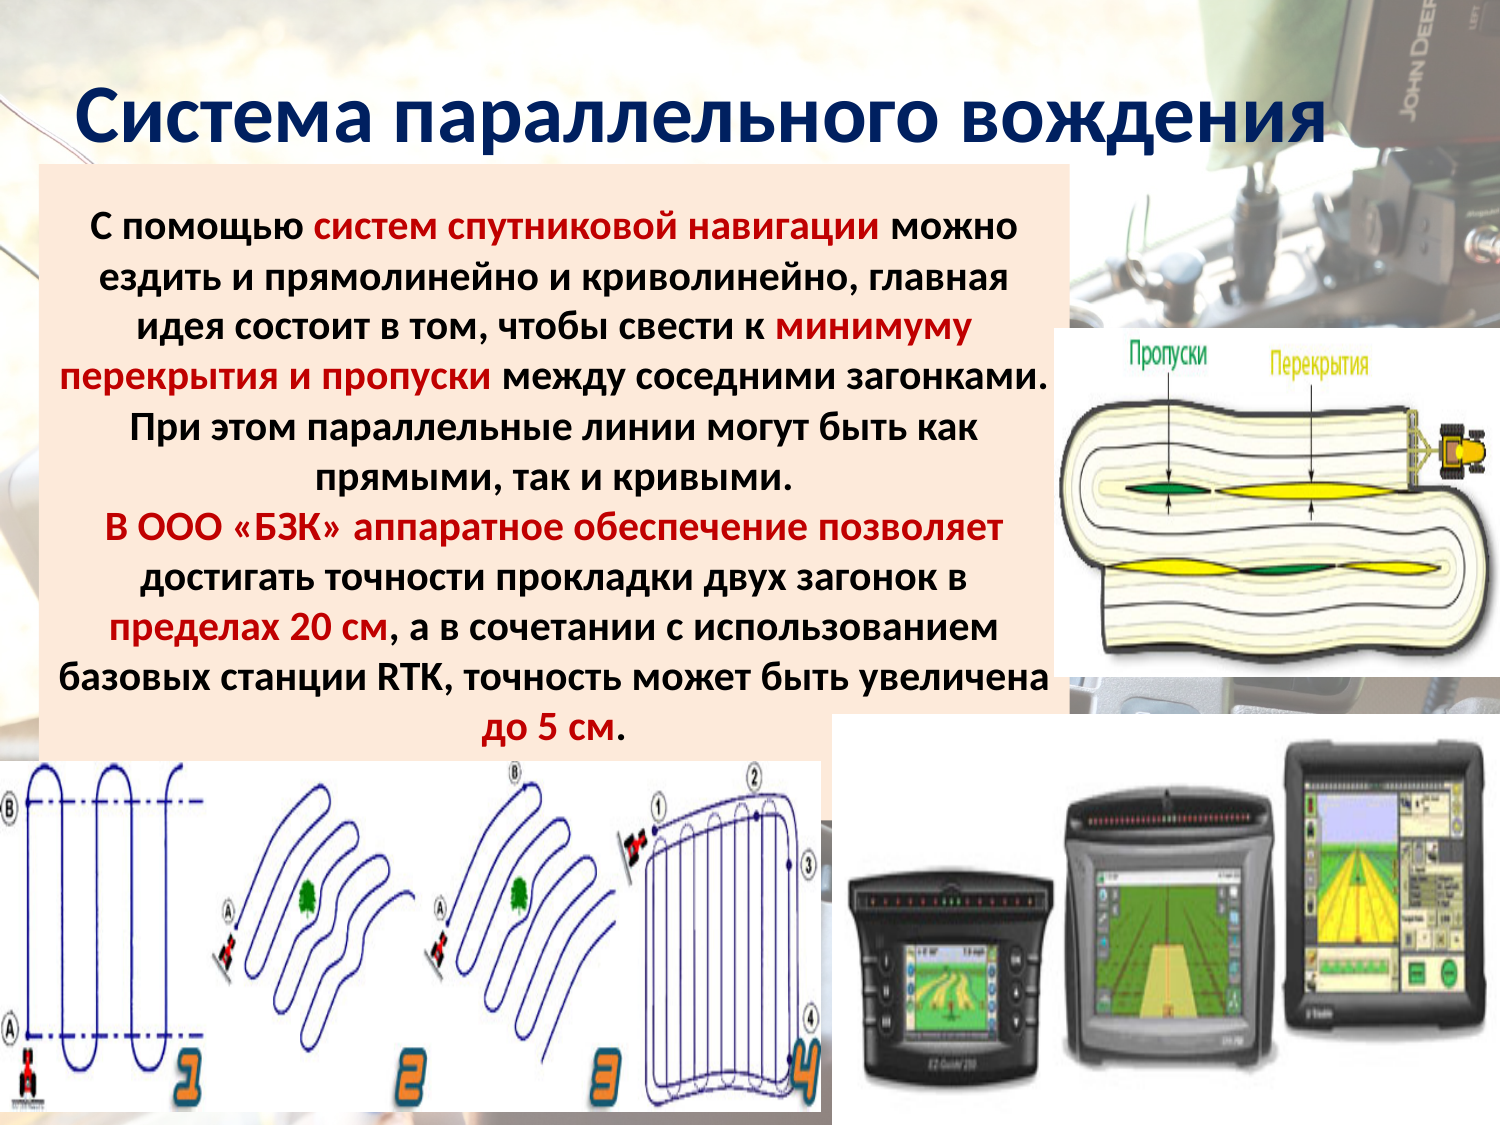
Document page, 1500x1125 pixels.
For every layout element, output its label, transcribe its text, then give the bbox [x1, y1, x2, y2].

picture [0, 761, 821, 1112]
picture [1054, 327, 1500, 677]
text_box Система параллельного вождения [60, 51, 1465, 167]
text_box С помощью систем спутниковой навигации можно ездить и прямолинейно и криволинейно, главная идея состоит в том, чтобы свести к минимуму перекрытия и пропуски между соседними загонками. При этом параллельные линии могут быть как прямыми, так и кривыми. В ООО «БЗК» аппаратное обеспечение позволяет достигать точности прокладки двух загонок в пределах 20 см, а в сочетании с использованием базовых станции RTK, точность может быть увеличена до 5 см. [38, 164, 1070, 769]
picture [831, 714, 1500, 1125]
